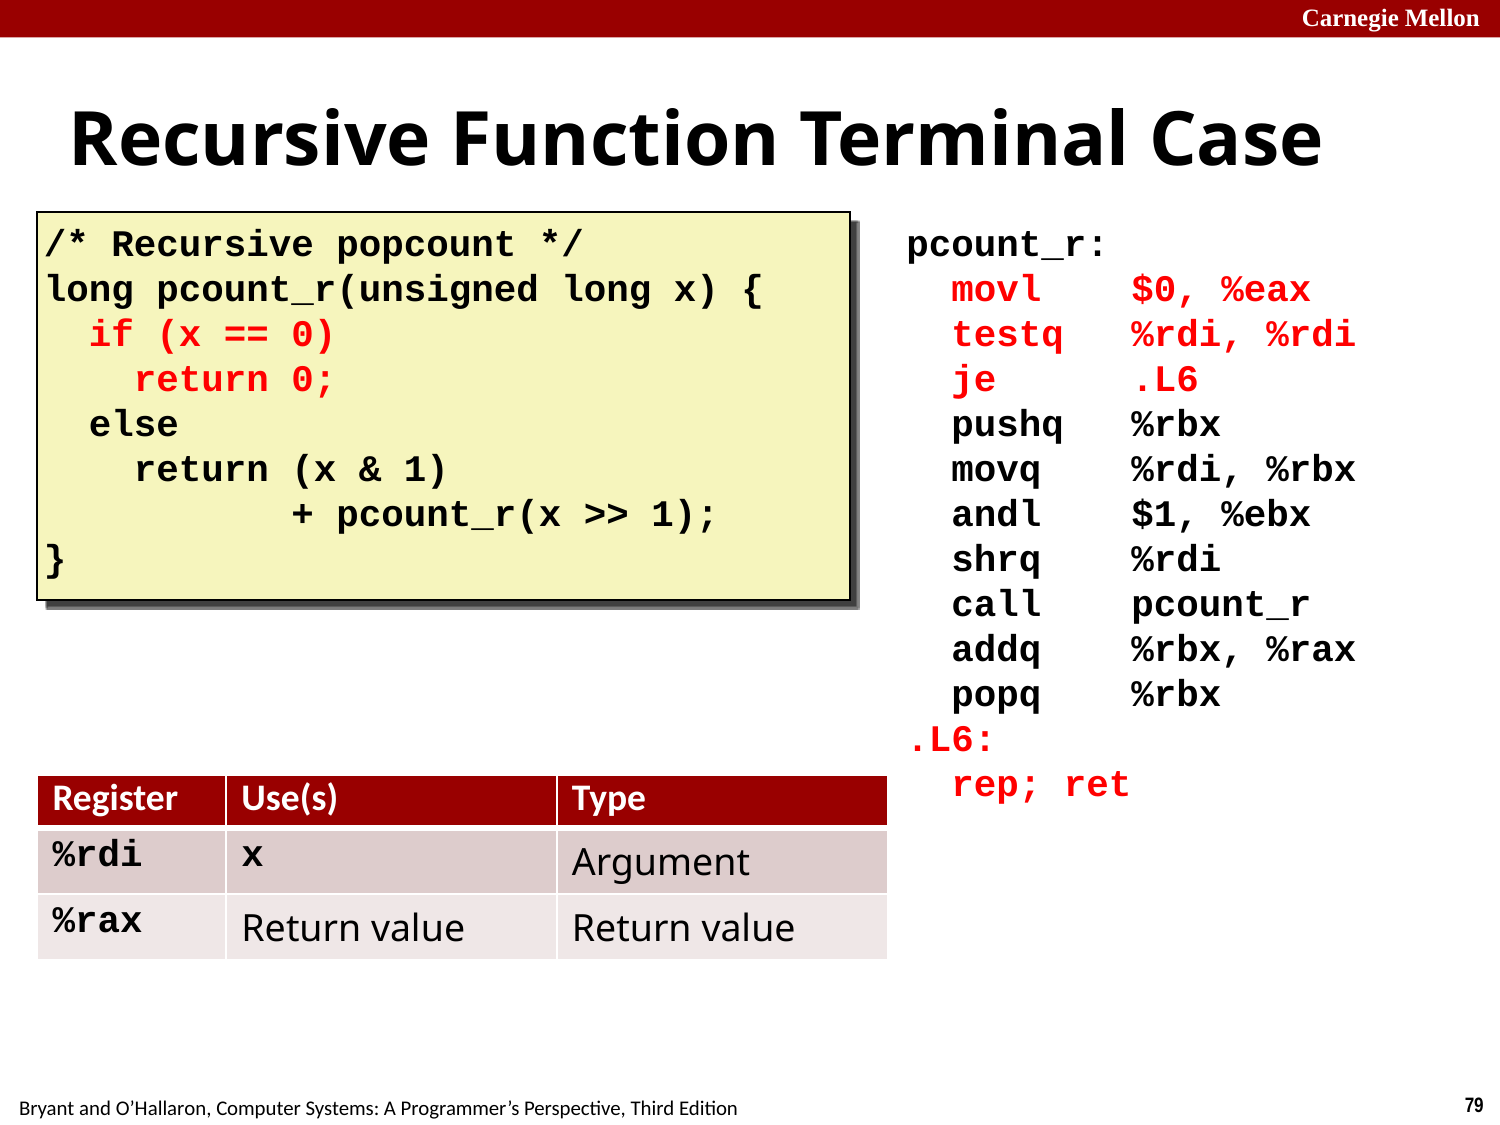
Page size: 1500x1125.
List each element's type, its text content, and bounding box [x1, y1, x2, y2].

table_cell %rdi [38, 831, 225, 893]
title Recursive Function Terminal Case [62, 41, 1438, 230]
text_box /* Recursive popcount */ long pcount_r(unsigned long x) { if (x == 0) return 0; else return (x & 1) + pcount_r(x >> 1); } [37, 212, 850, 600]
text_box pcount_r: movl $0, %eax testq %rdi, %rdi je .L6 pushq %rbx movq %rdi, %rbx andl $1, %ebx shrq %rdi call pcount_r addq %rbx, %rax popq %rbx .L6: rep; ret [899, 212, 1466, 875]
table_cell Argument [558, 831, 887, 893]
table_header Use(s) [227, 776, 556, 825]
table_cell Return value [227, 895, 556, 959]
table_header Register [38, 776, 225, 825]
table_cell x [227, 831, 556, 893]
table_cell %rax [38, 895, 225, 959]
table_cell Return value [558, 895, 887, 959]
table_header Type [558, 776, 887, 825]
